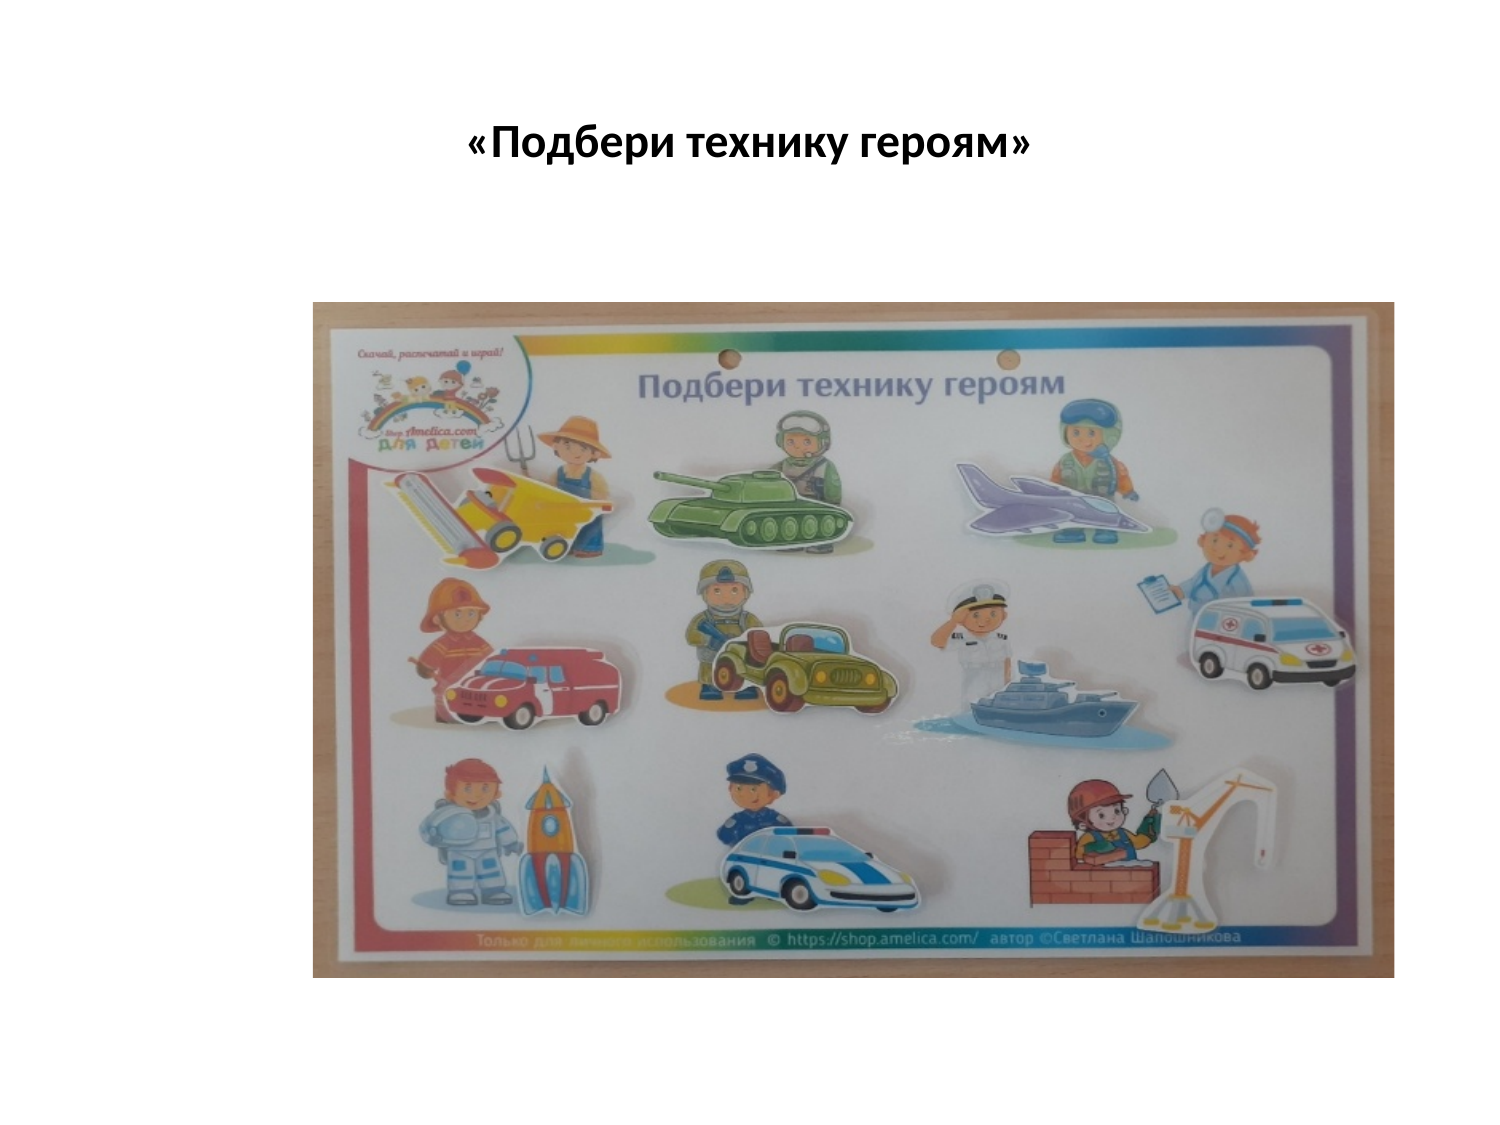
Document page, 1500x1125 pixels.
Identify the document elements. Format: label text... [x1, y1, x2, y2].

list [312, 302, 1395, 978]
title «Подбери технику героям» [75, 45, 1425, 233]
